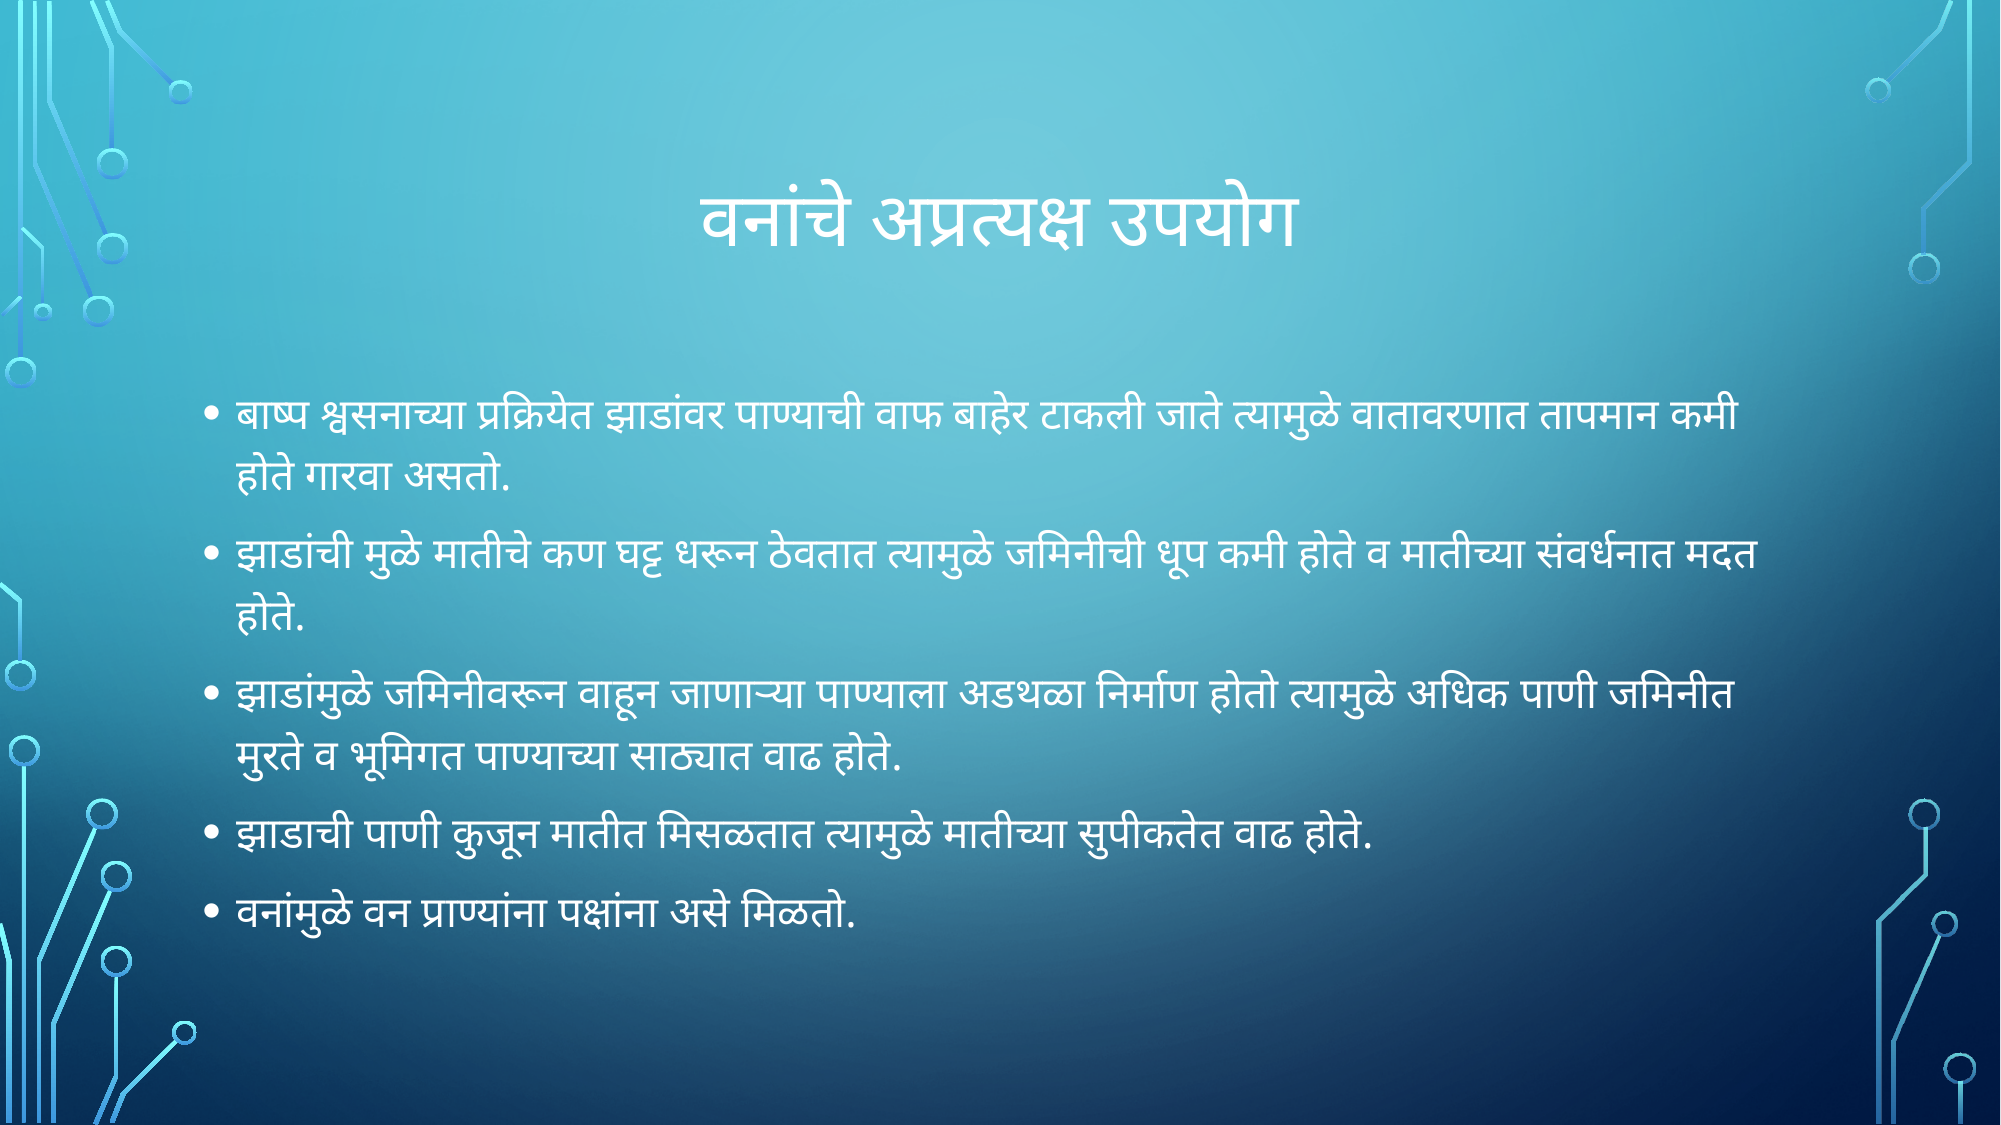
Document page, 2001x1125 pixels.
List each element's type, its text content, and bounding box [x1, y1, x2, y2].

title वनांचे अप्रत्यक्ष उपयोग [187, 101, 1813, 344]
list बाष्प श्वसनाच्या प्रक्रियेत झाडांवर पाण्याची वाफ बाहेर टाकली जाते त्यामुळे वातावरणात तापमान कमी होते गारवा असतो. झाडांची मुळे मातीचे कण घट्ट धरून ठेवतात त्यामुळे जमिनीची धूप कमी होते व मातीच्या संवर्धनात मदत होते. झाडांमुळे जमिनीवरून वाहून जाणाऱ्या पाण्याला अडथळा निर्माण होतो त्यामुळे अधिक पाणी जमिनीत मुरते व भूमिगत पाण्याच्या साठ्यात वाढ होते. झाडाची पाणी कुजून मातीत मिसळतात त्यामुळे मातीच्या सुपीकतेत वाढ होते. वनांमुळे वन प्राण्यांना पक्षांना असे मिळतो. [187, 369, 1813, 950]
